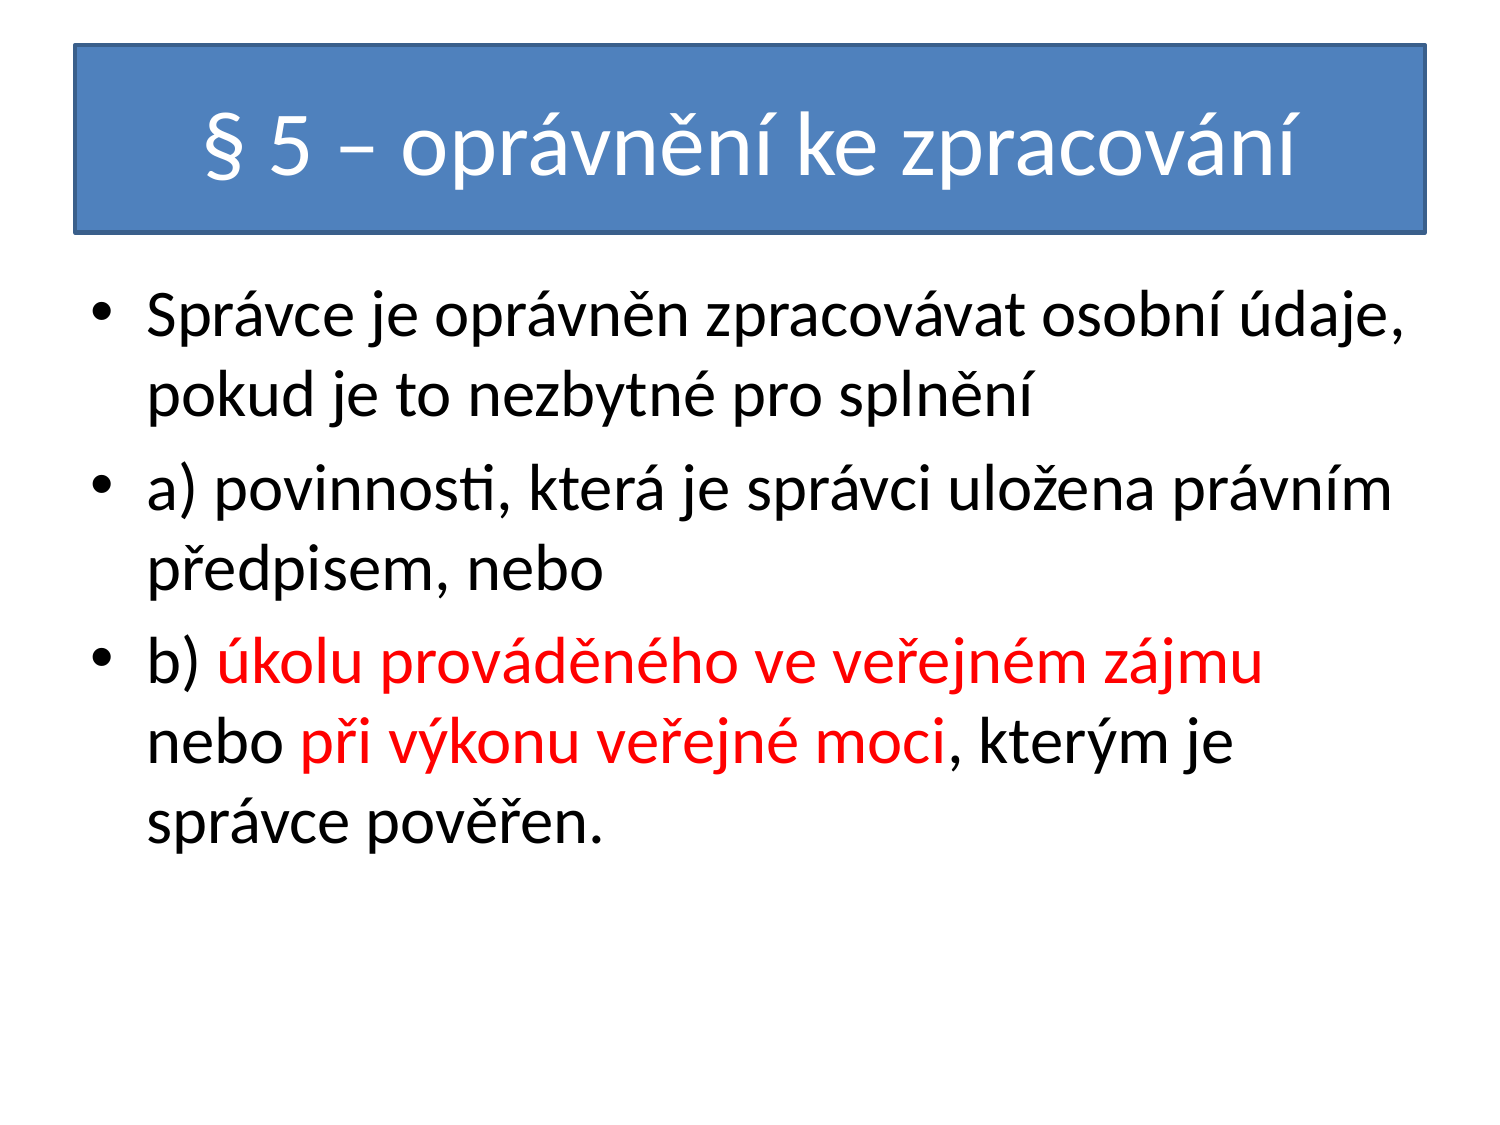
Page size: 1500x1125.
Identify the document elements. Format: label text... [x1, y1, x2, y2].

list Správce je oprávněn zpracovávat osobní údaje, pokud je to nezbytné pro splnění a) povinnosti, která je správci uložena právním předpisem, nebo b) úkolu prováděného ve veřejném zájmu nebo při výkonu veřejné moci, kterým je správce pověřen. [75, 262, 1425, 1005]
title § 5 – oprávnění ke zpracování [73, 43, 1427, 235]
